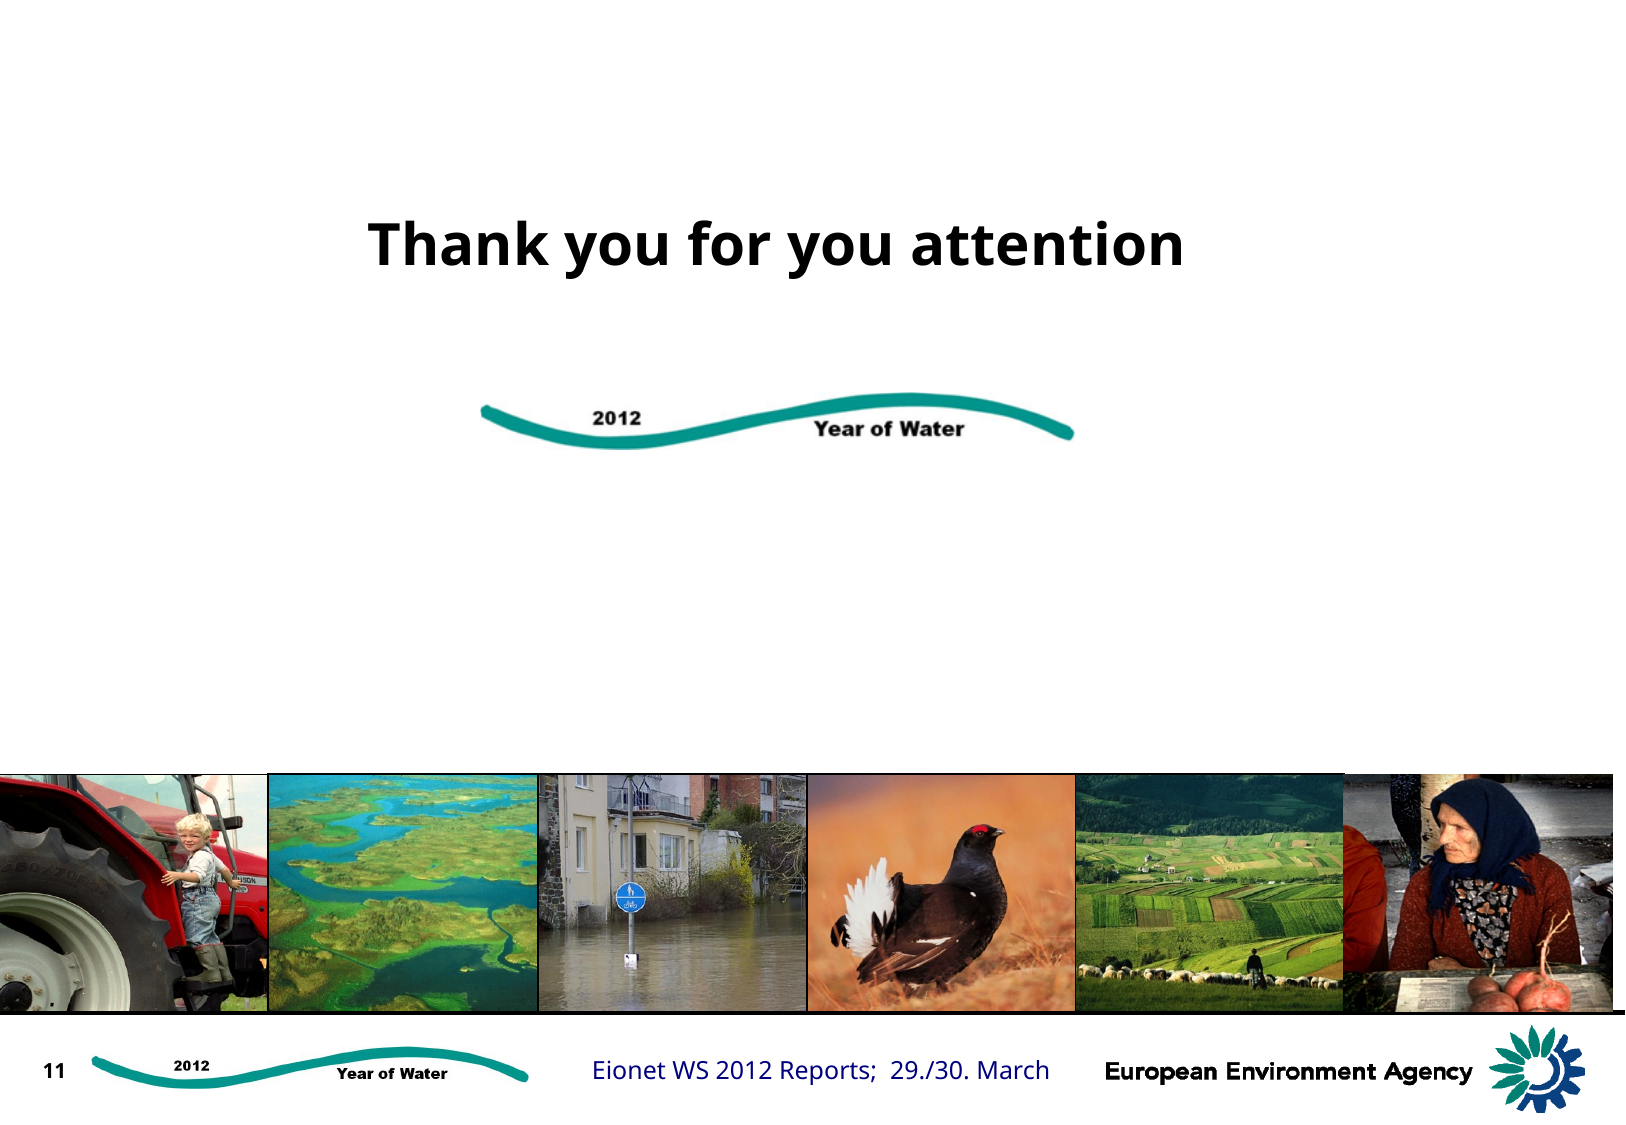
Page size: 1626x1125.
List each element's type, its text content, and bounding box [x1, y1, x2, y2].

picture [1106, 1025, 1585, 1113]
picture [91, 1046, 529, 1089]
slide_number 11 [0, 1049, 82, 1125]
picture [479, 391, 1076, 450]
picture [0, 774, 1613, 1012]
list Thank you for you attention [162, 113, 1392, 693]
